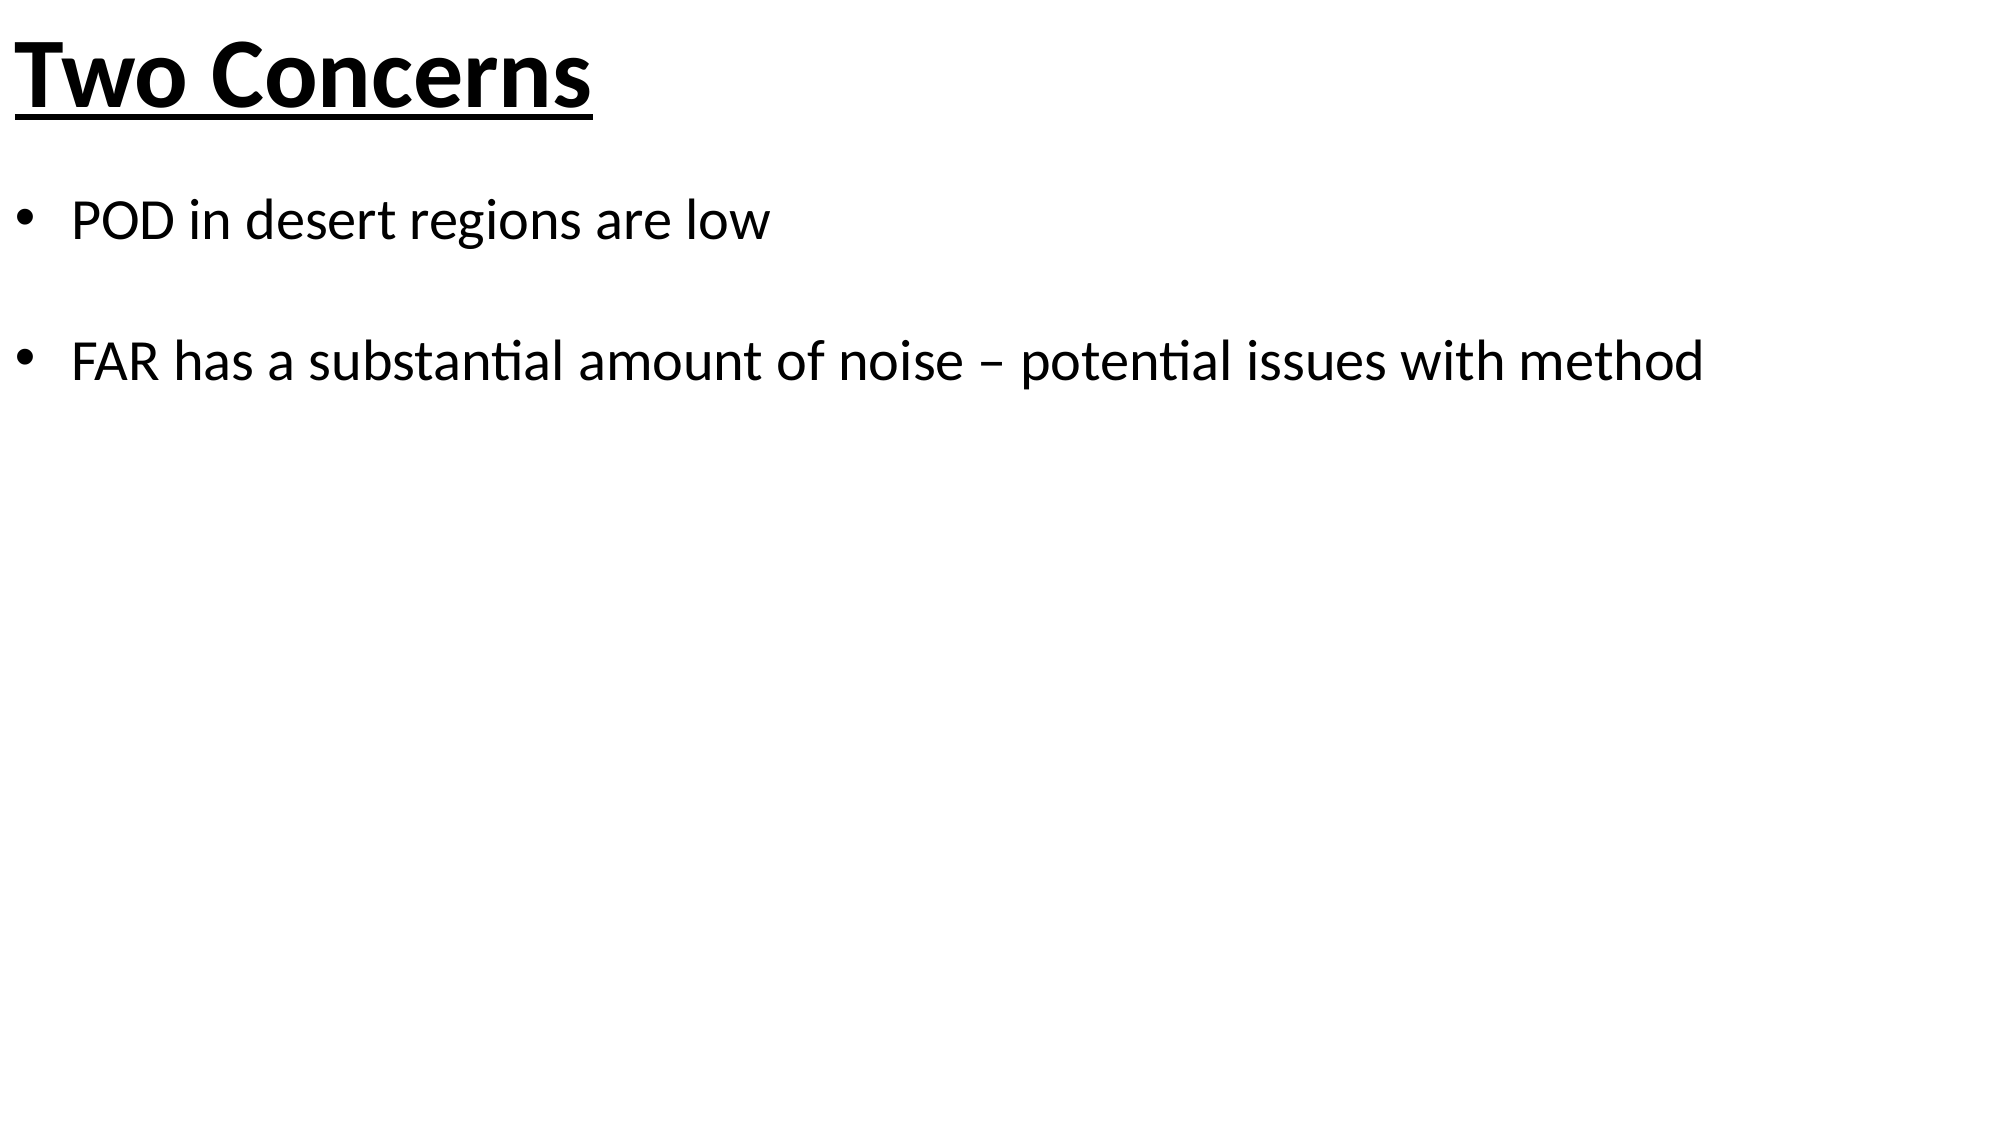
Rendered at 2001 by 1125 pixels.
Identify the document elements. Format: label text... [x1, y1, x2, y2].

text_box Two Concerns [0, 0, 1163, 135]
text_box POD in desert regions are low FAR has a substantial amount of noise – potential issues with method [0, 174, 2000, 399]
